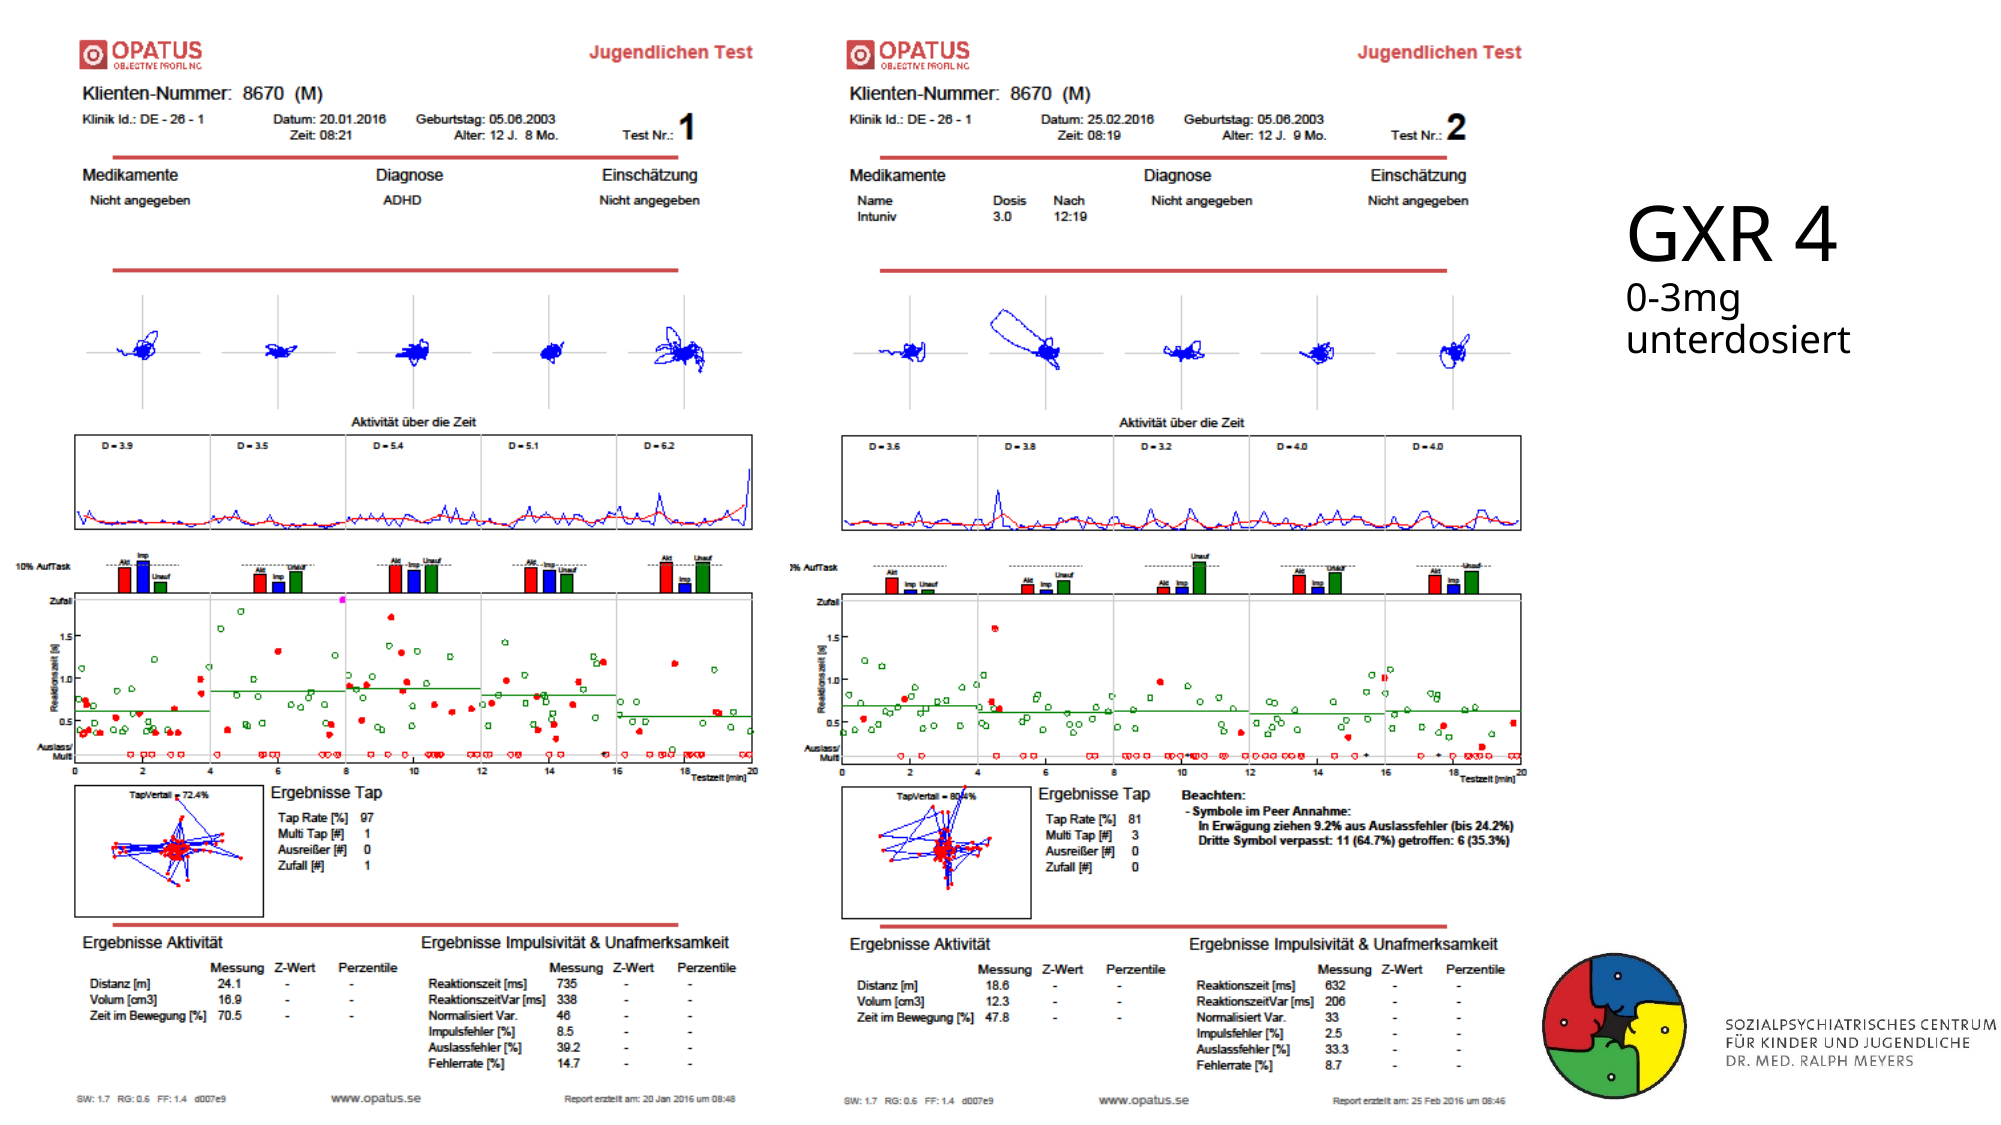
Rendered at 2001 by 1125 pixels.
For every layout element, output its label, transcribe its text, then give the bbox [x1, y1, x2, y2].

picture [1536, 949, 2000, 1100]
title GXR 4 0-3mg unterdosiert [1610, 185, 1877, 464]
picture [0, 0, 790, 1118]
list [767, 0, 1559, 1119]
